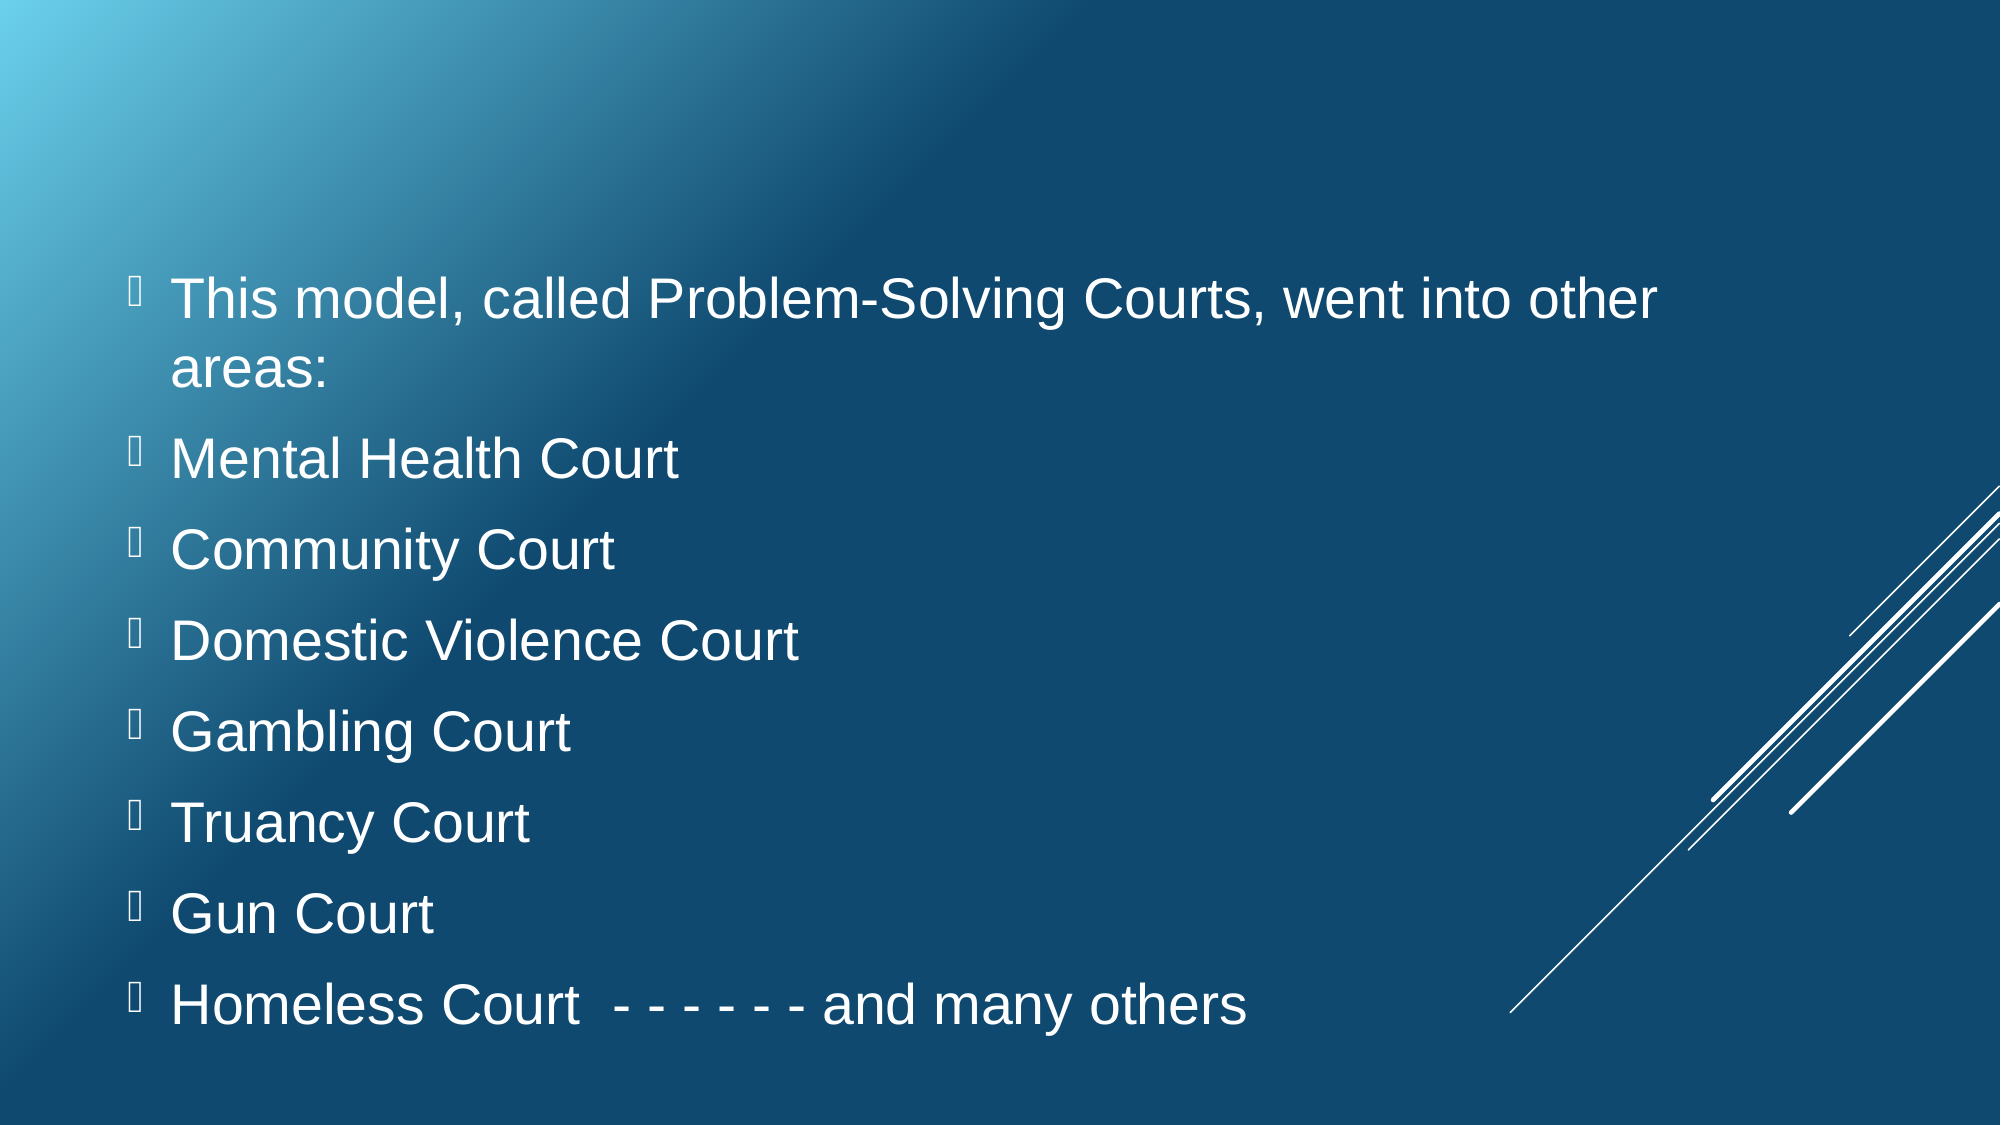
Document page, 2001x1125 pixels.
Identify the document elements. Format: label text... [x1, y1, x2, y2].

list This model, called Problem-Solving Courts, went into other areas: Mental Health Court Community Court Domestic Violence Court Gambling Court Truancy Court Gun Court Homeless Court - - - - - - and many others [112, 253, 1826, 1044]
